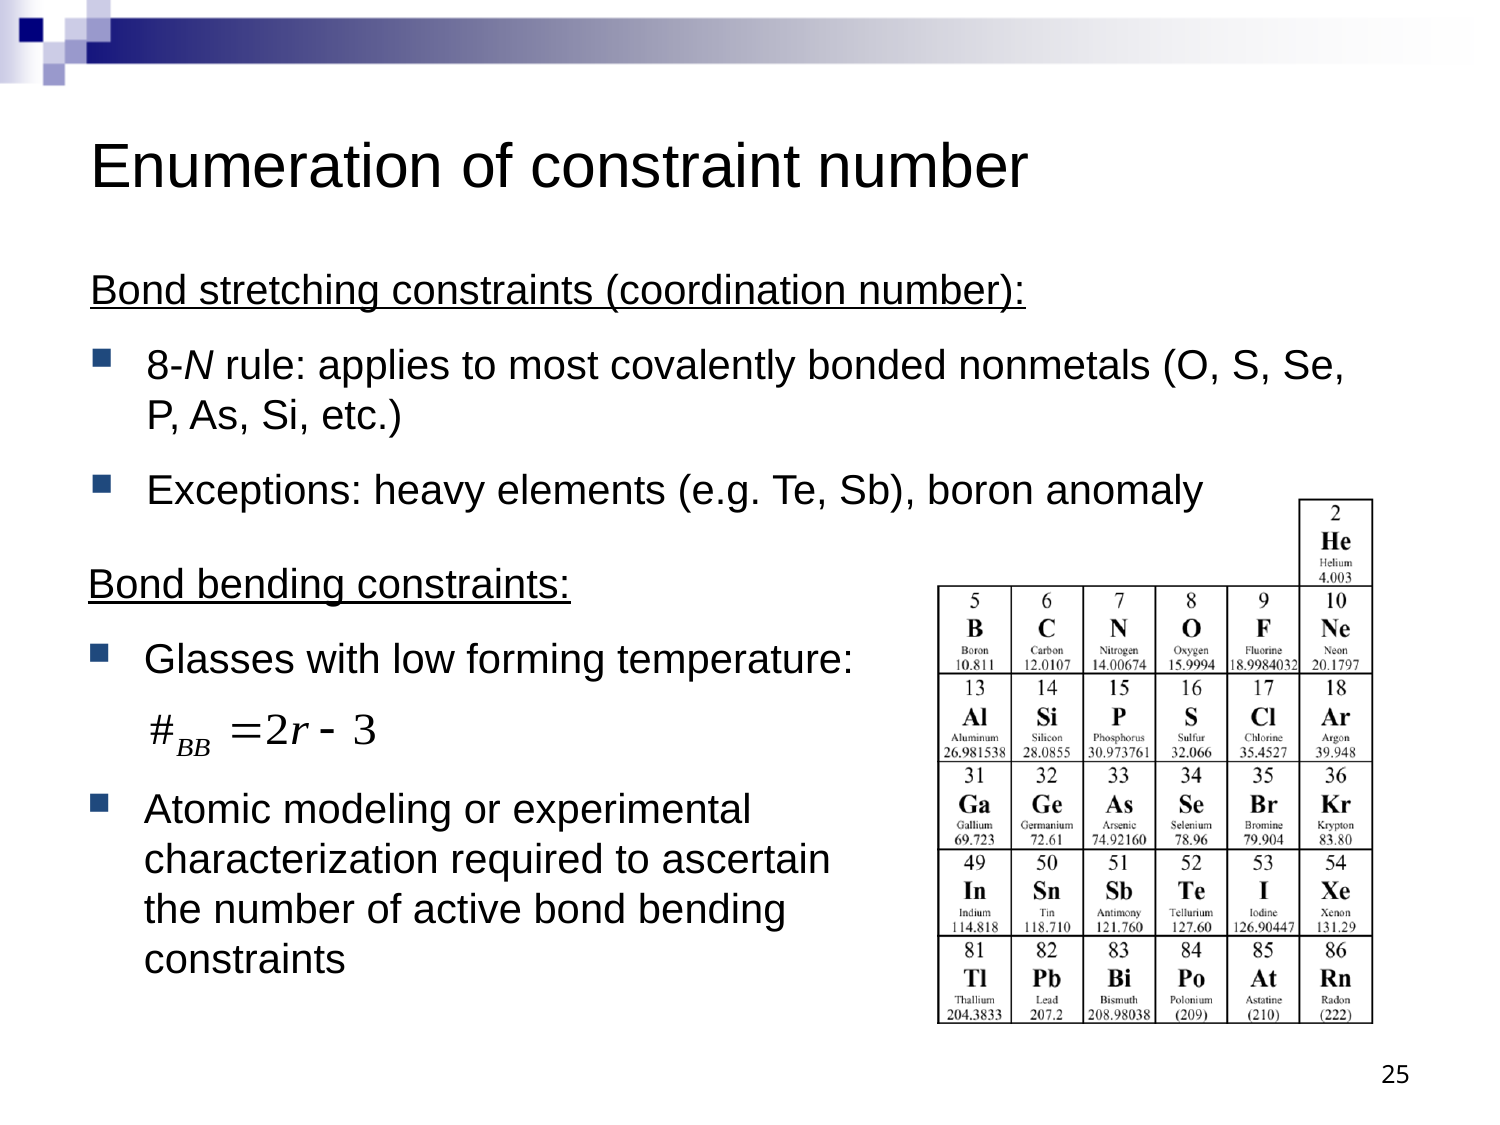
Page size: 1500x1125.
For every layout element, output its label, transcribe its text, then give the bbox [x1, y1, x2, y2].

text_box Bond bending constraints: Glasses with low forming temperature: Atomic modeling or experimental characterization required to ascertain the number of active bond bending constraints [72, 549, 886, 990]
title Enumeration of constraint number [74, 74, 1401, 251]
list Bond stretching constraints (coordination number): 8-N rule: applies to most covalently bonded nonmetals (O, S, Se, P, As, Si, etc.) Exceptions: heavy elements (e.g. Te, Sb), boron anomaly [74, 254, 1401, 538]
picture [0, 0, 1500, 1125]
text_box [142, 700, 386, 768]
slide_number 25 [1074, 1024, 1426, 1101]
